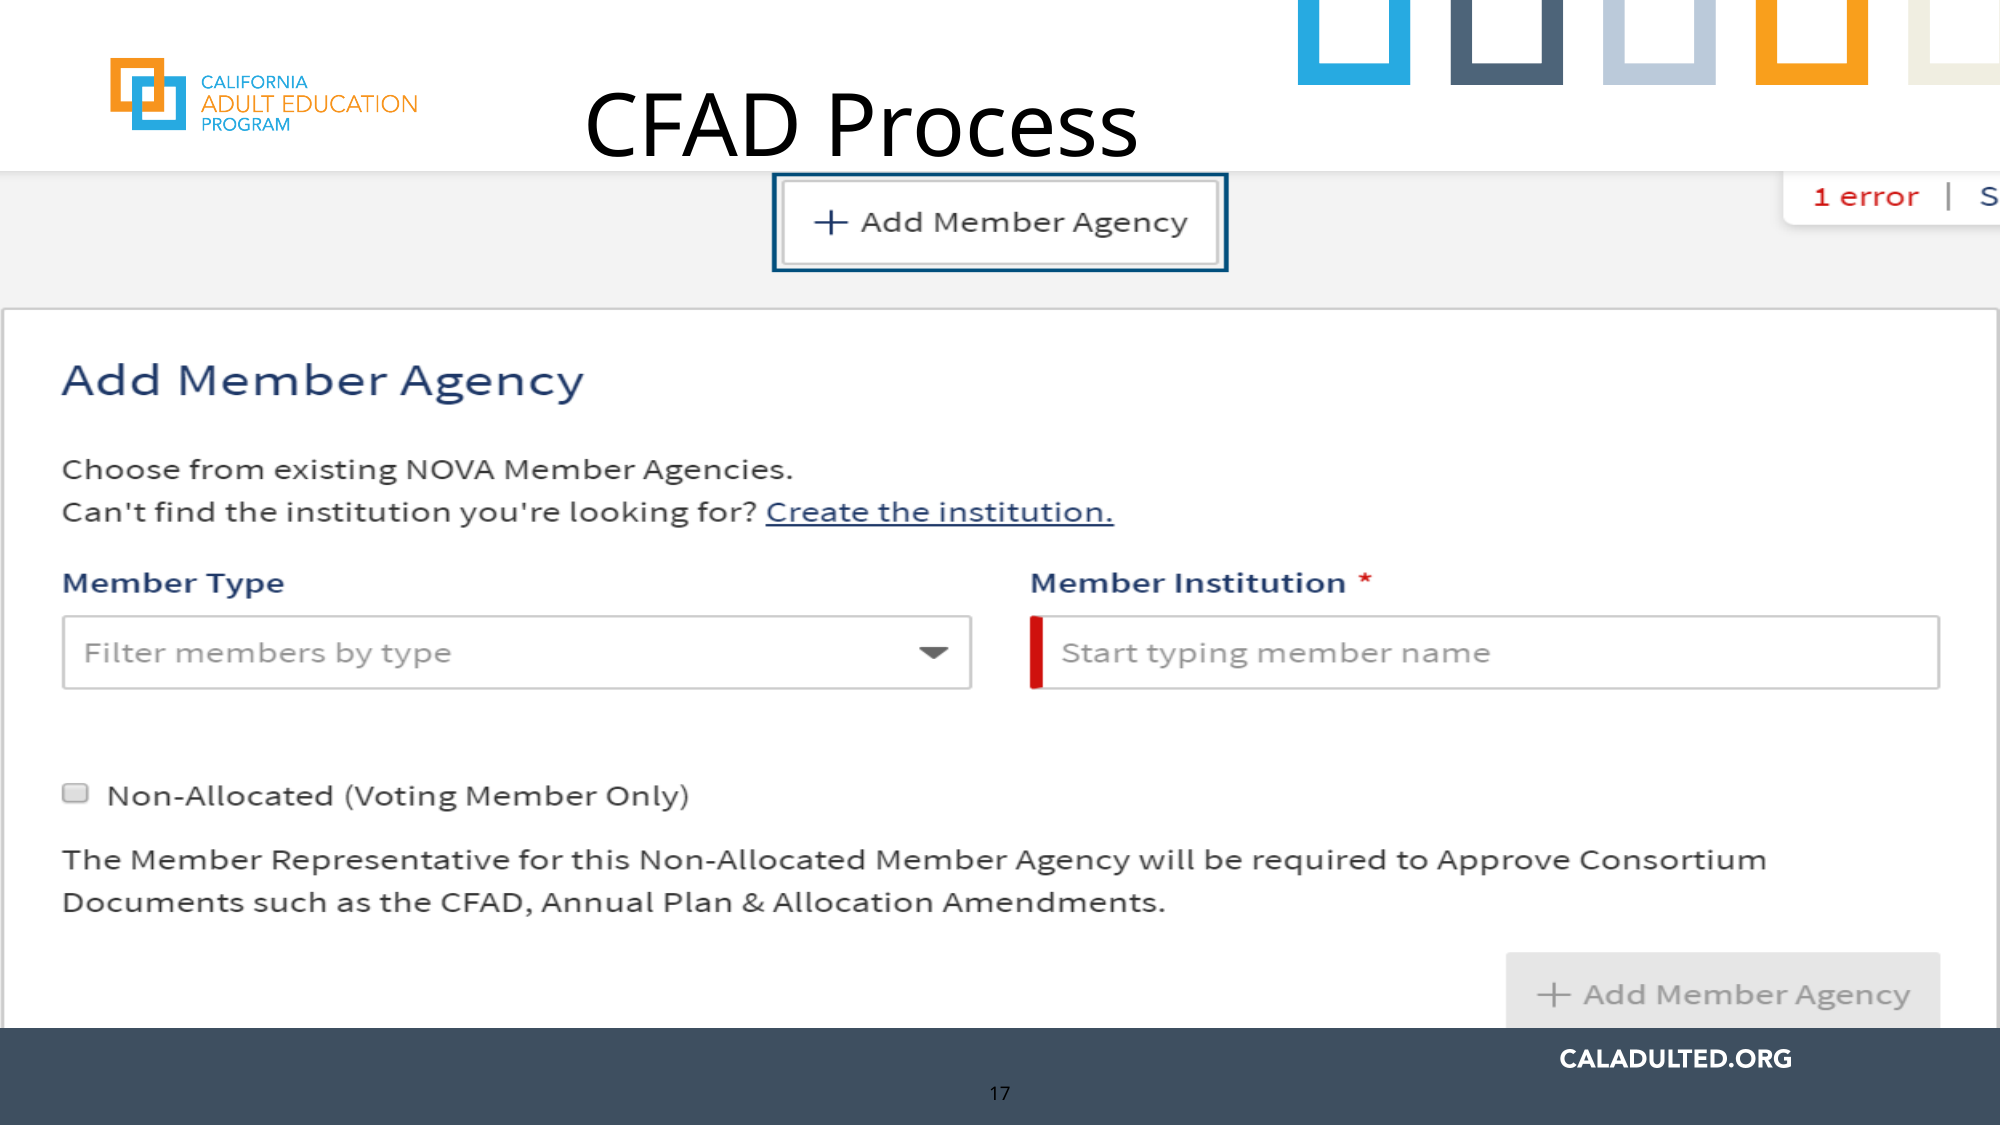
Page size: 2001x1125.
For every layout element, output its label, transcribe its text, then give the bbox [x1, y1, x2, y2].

title CFAD Process [574, 11, 2000, 170]
slide_number 17 [980, 1072, 1022, 1113]
picture [0, 0, 2000, 1125]
